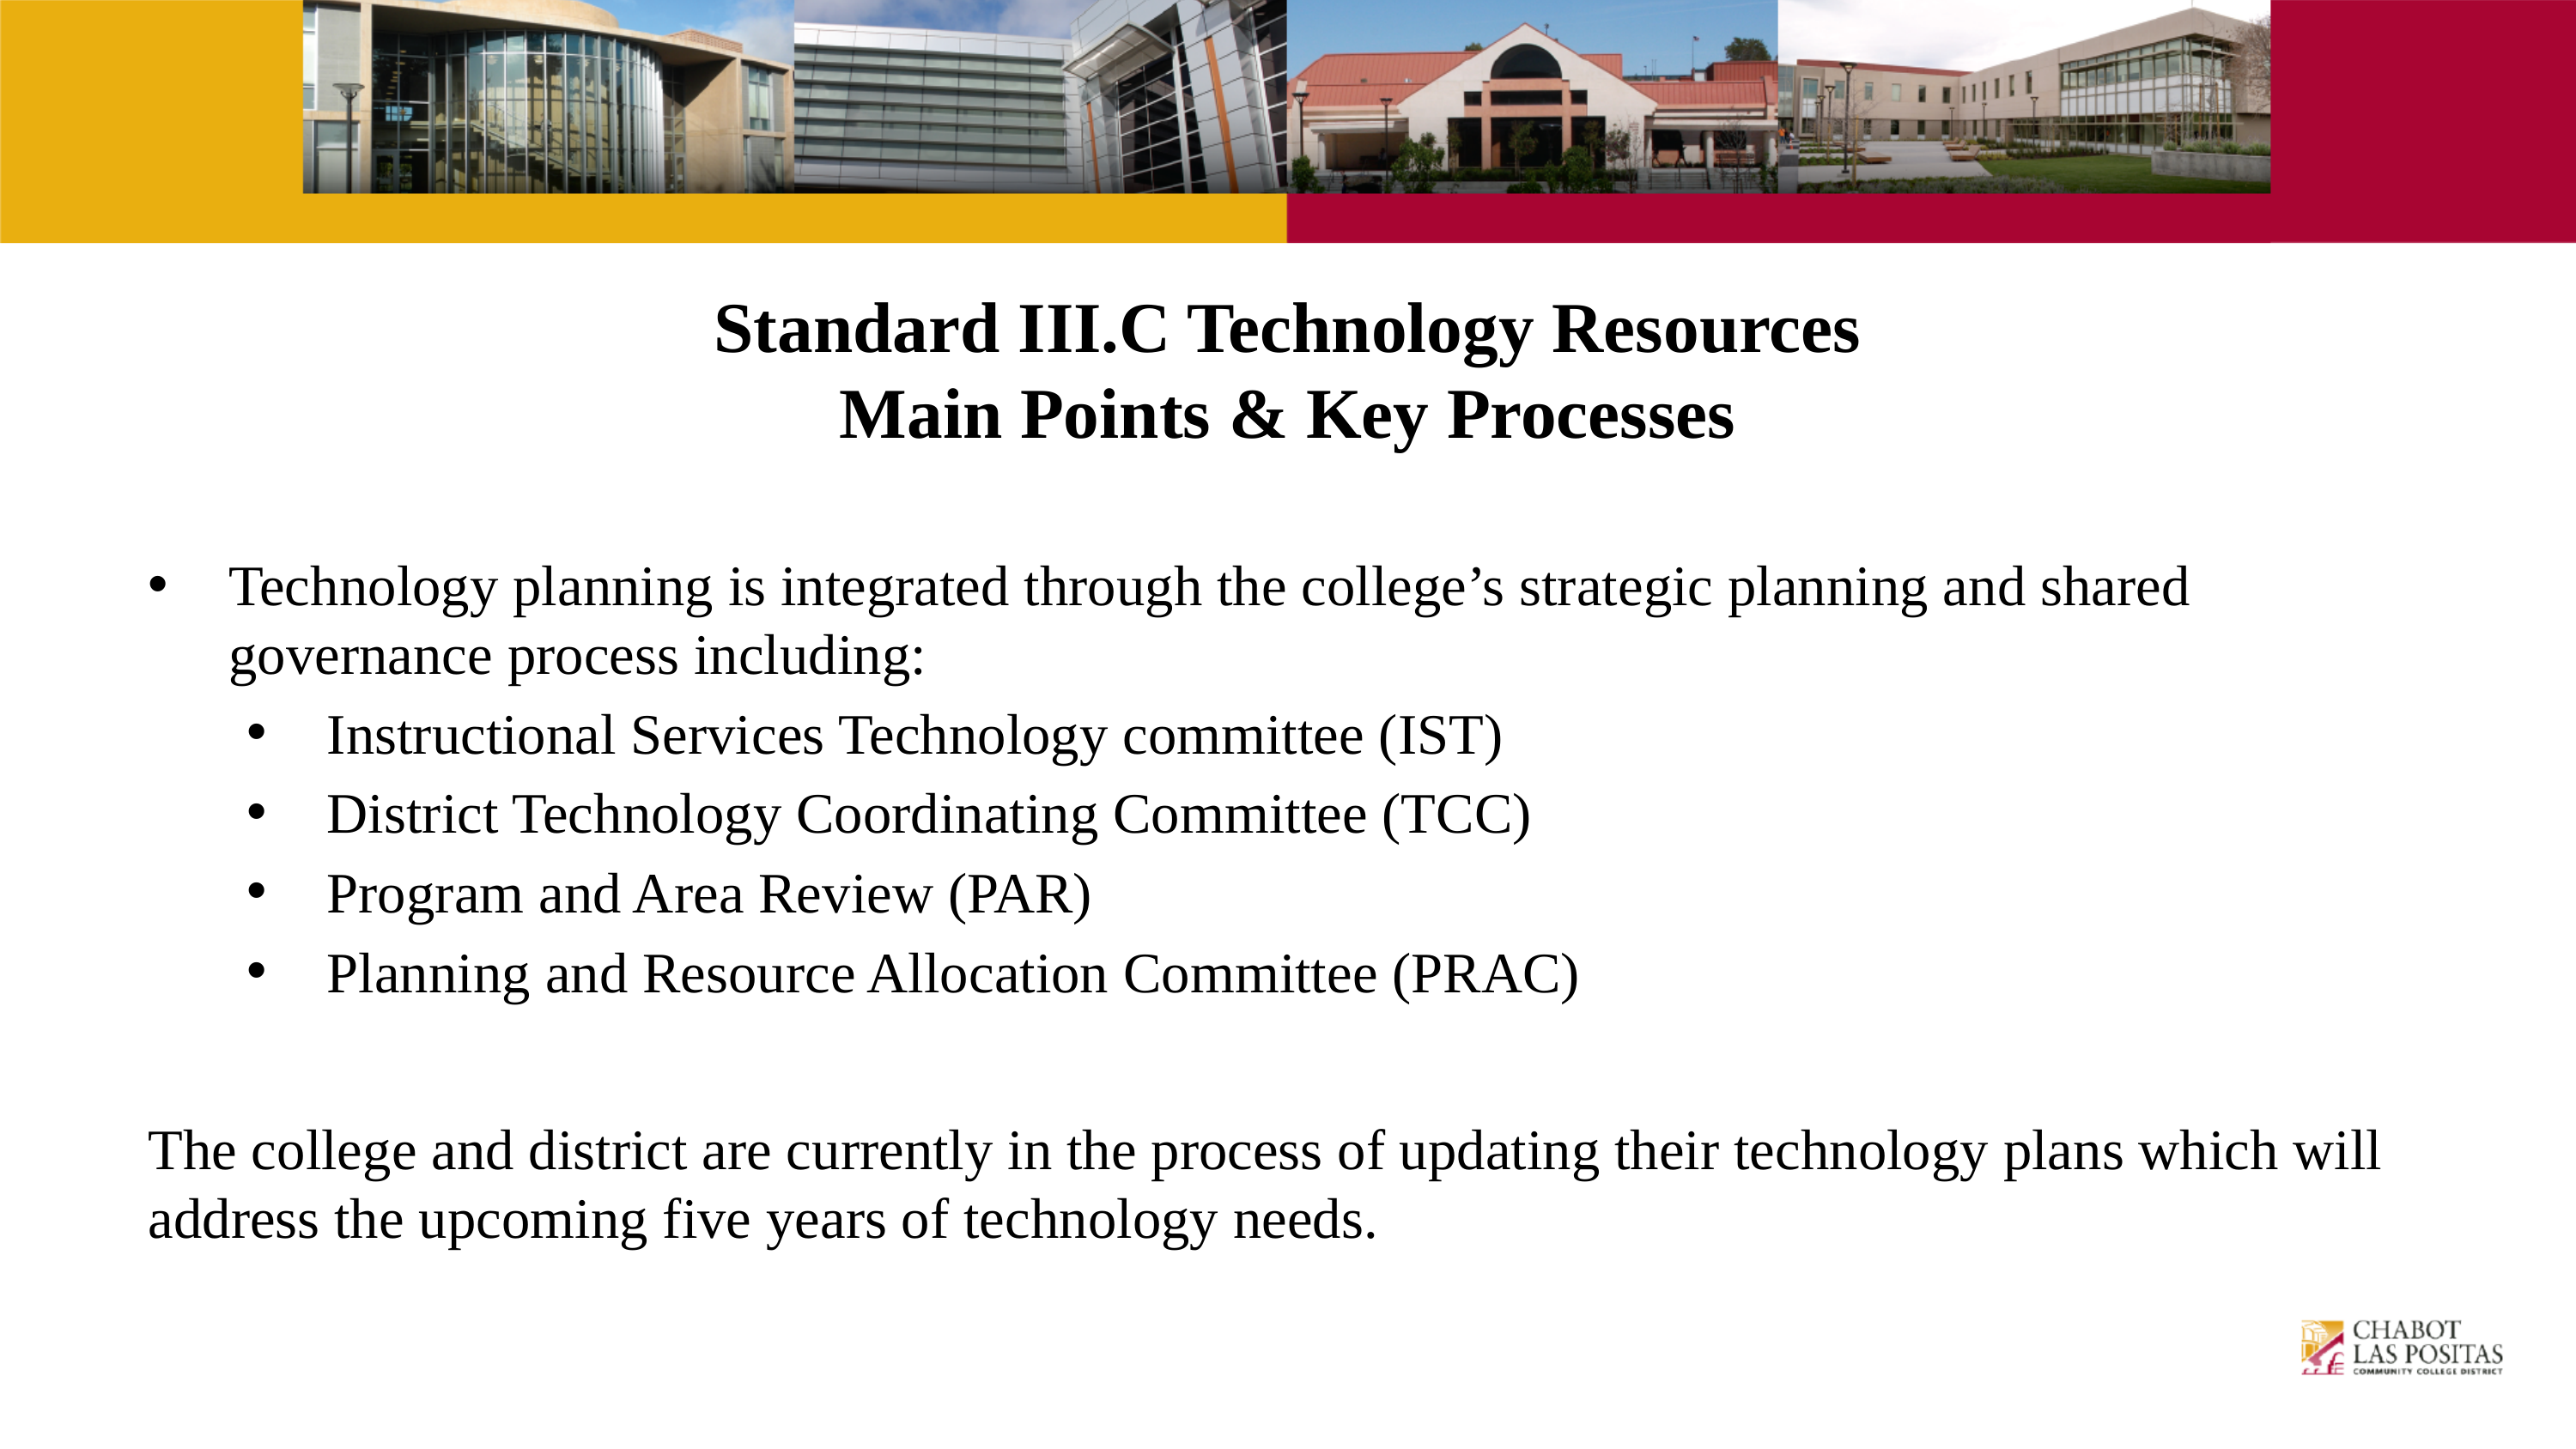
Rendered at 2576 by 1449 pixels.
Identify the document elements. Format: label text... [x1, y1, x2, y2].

title Standard III.C Technology Resources Main Points & Key Processes [129, 246, 2447, 488]
list Technology planning is integrated through the college’s strategic planning and shared governance process including: Instructional Services Technology committee (IST) District Technology Coordinating Committee (TCC) Program and Area Review (PAR) Planning and Resource Allocation Committee (PRAC) The college and district are currently in the process of updating their technology plans which will address the upcoming five years of technology needs. [129, 538, 2447, 1367]
picture [0, 0, 2576, 1449]
